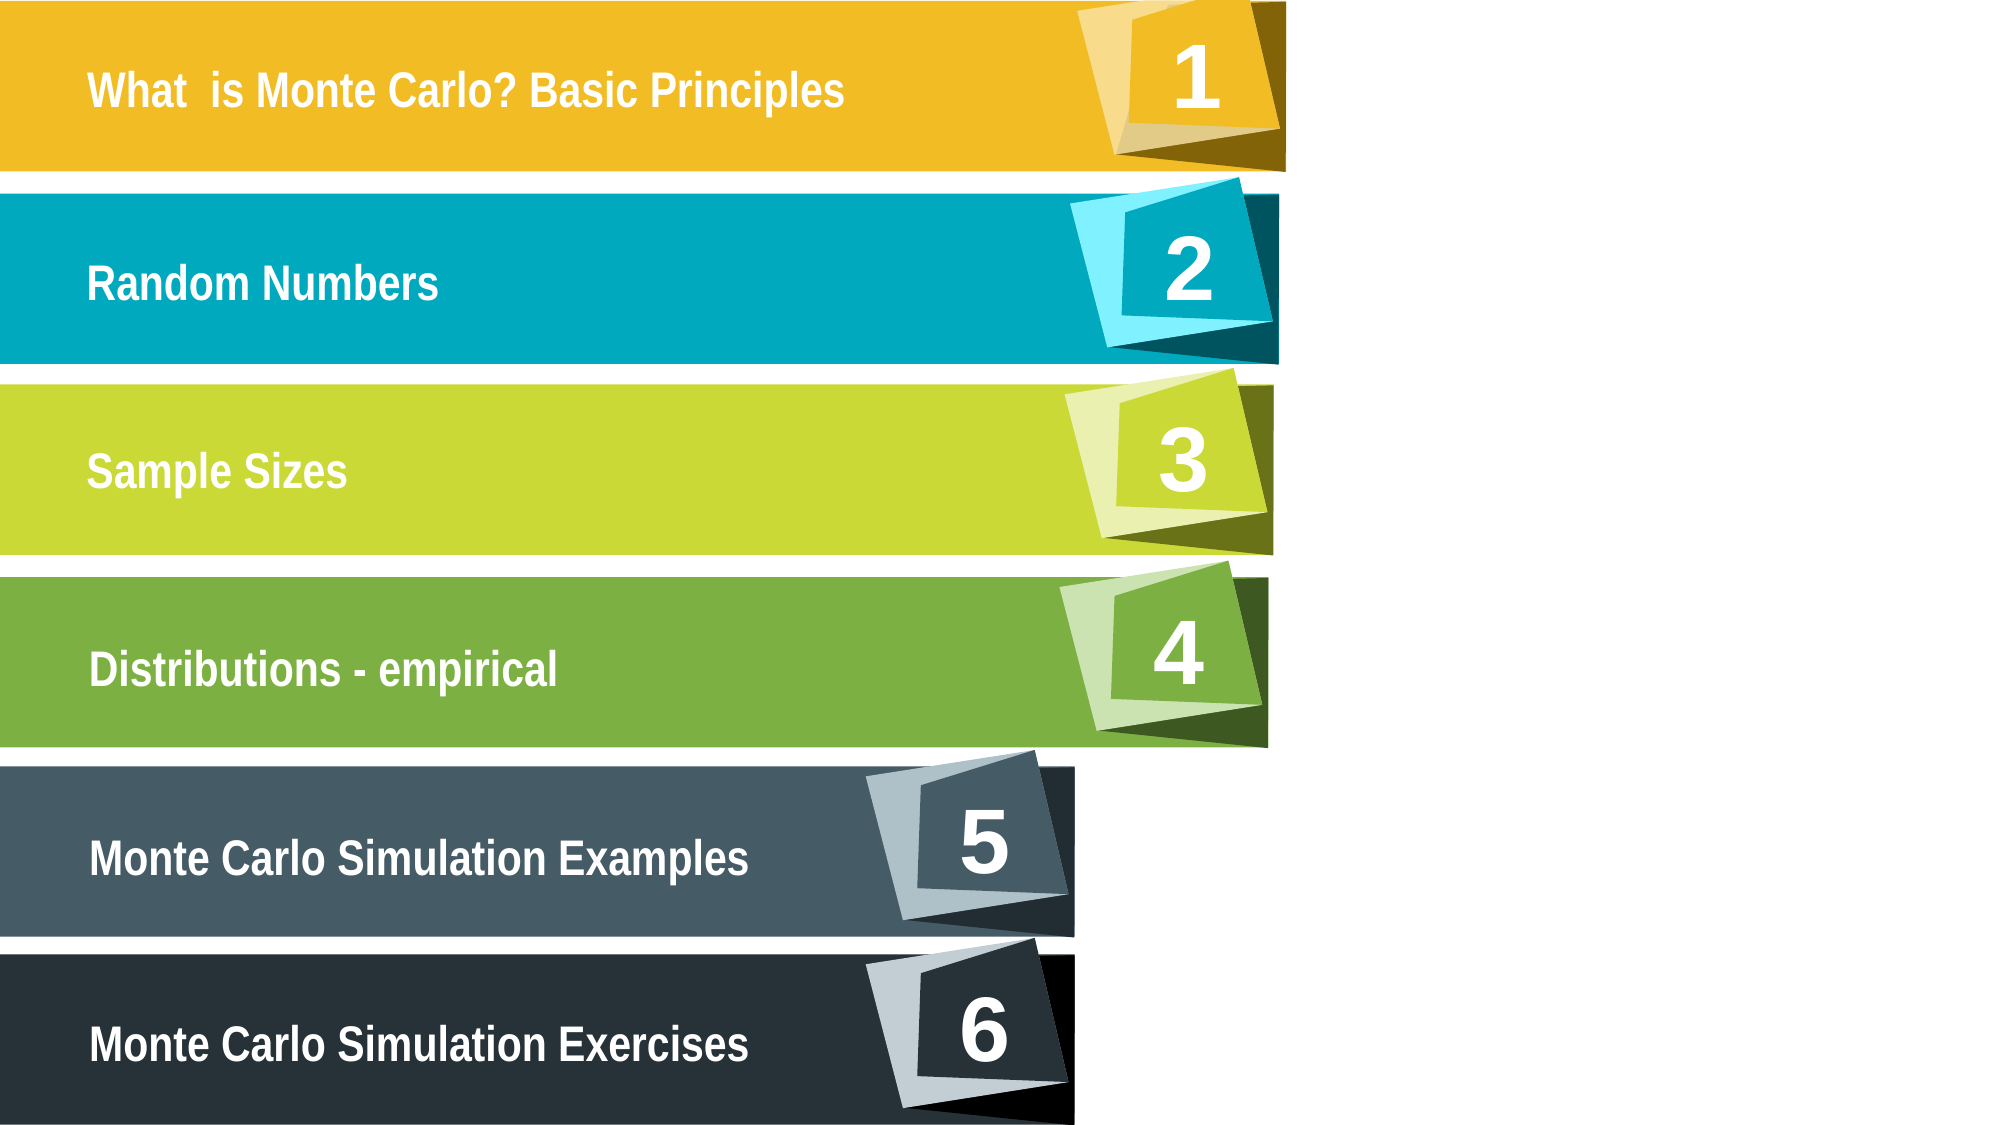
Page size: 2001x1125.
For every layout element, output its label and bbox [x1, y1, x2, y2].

text_box [0, 937, 1075, 1125]
text_box [0, 367, 1274, 556]
text_box [0, 749, 1075, 937]
text_box [0, 560, 1269, 749]
text_box [0, 0, 1287, 172]
text_box [0, 177, 1280, 365]
